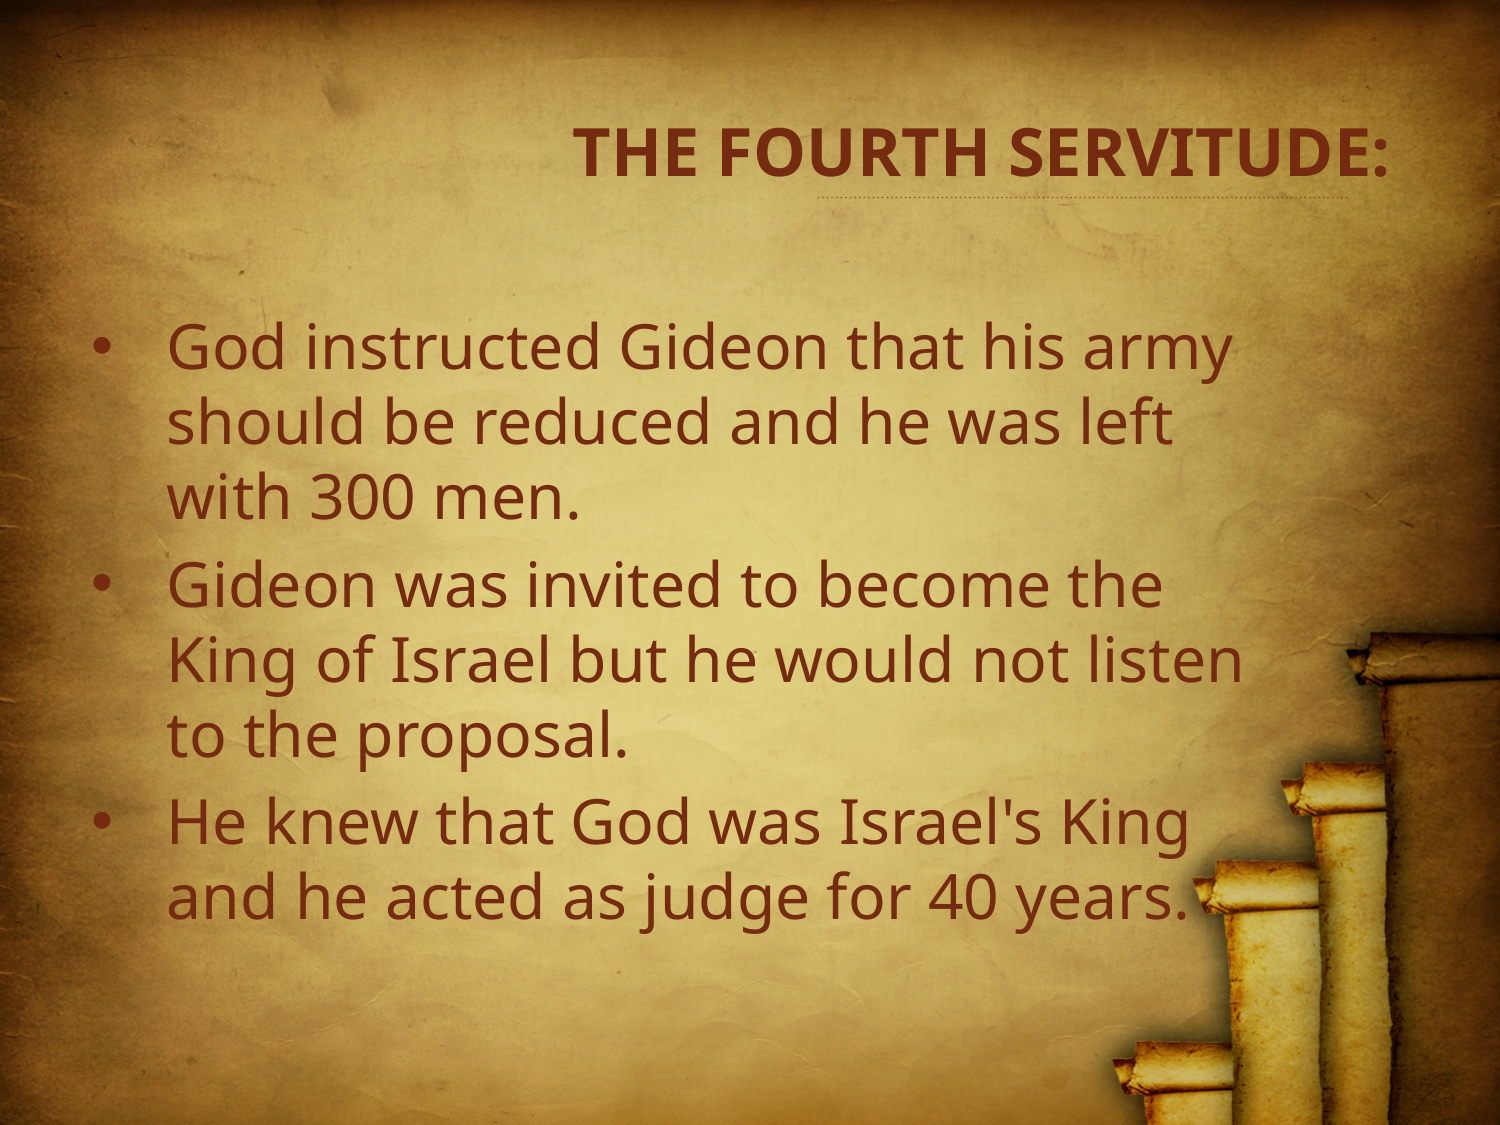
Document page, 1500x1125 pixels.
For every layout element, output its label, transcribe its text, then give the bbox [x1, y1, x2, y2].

picture [0, 0, 1500, 1125]
title THE FOURTH SERVITUDE: [76, 105, 1424, 194]
list God instructed Gideon that his army should be reduced and he was left with 300 men. Gideon was invited to become the King of Israel but he would not listen to the proposal. He knew that God was Israel's King and he acted as judge for 40 years. [76, 194, 1299, 1046]
